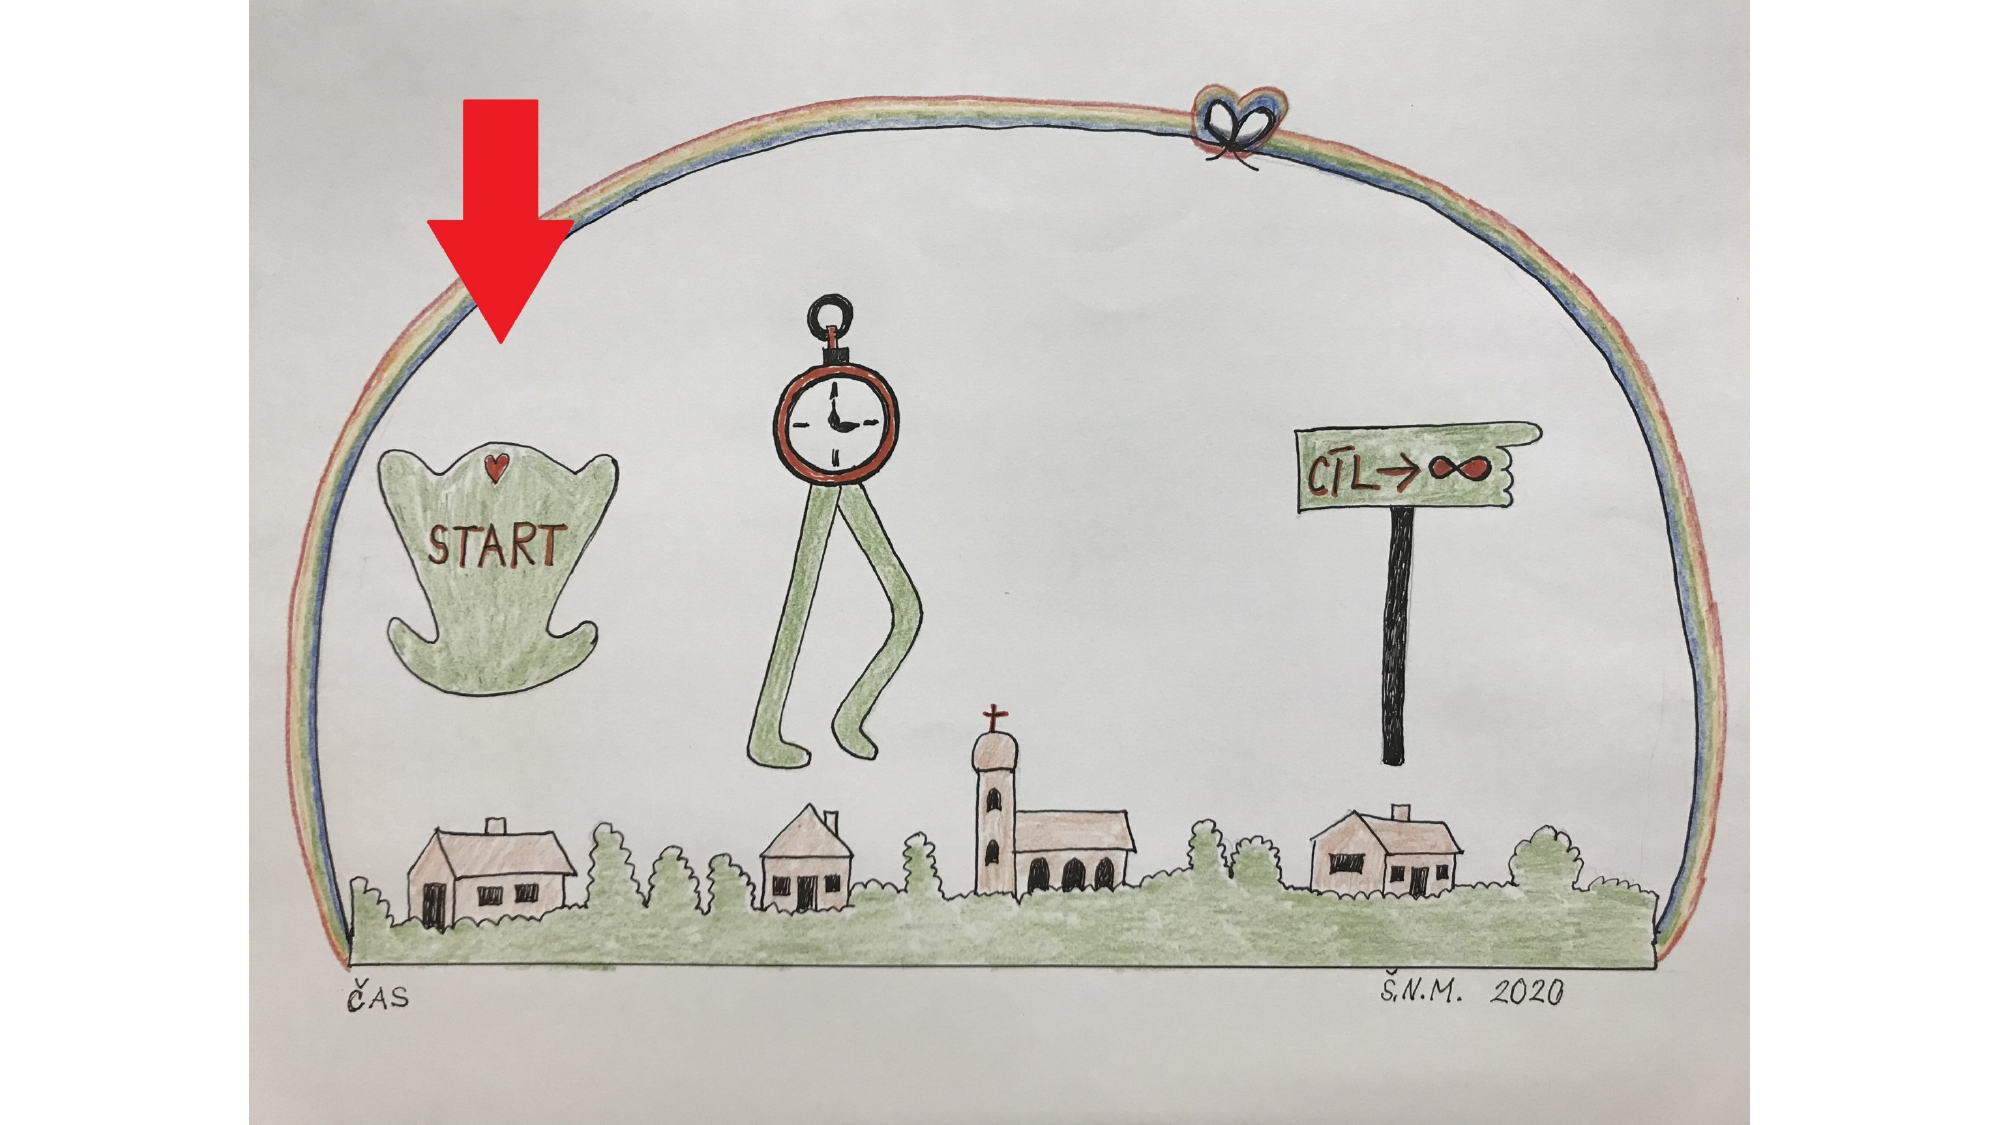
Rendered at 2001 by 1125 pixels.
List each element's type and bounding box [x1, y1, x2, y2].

picture [249, 0, 1750, 1125]
